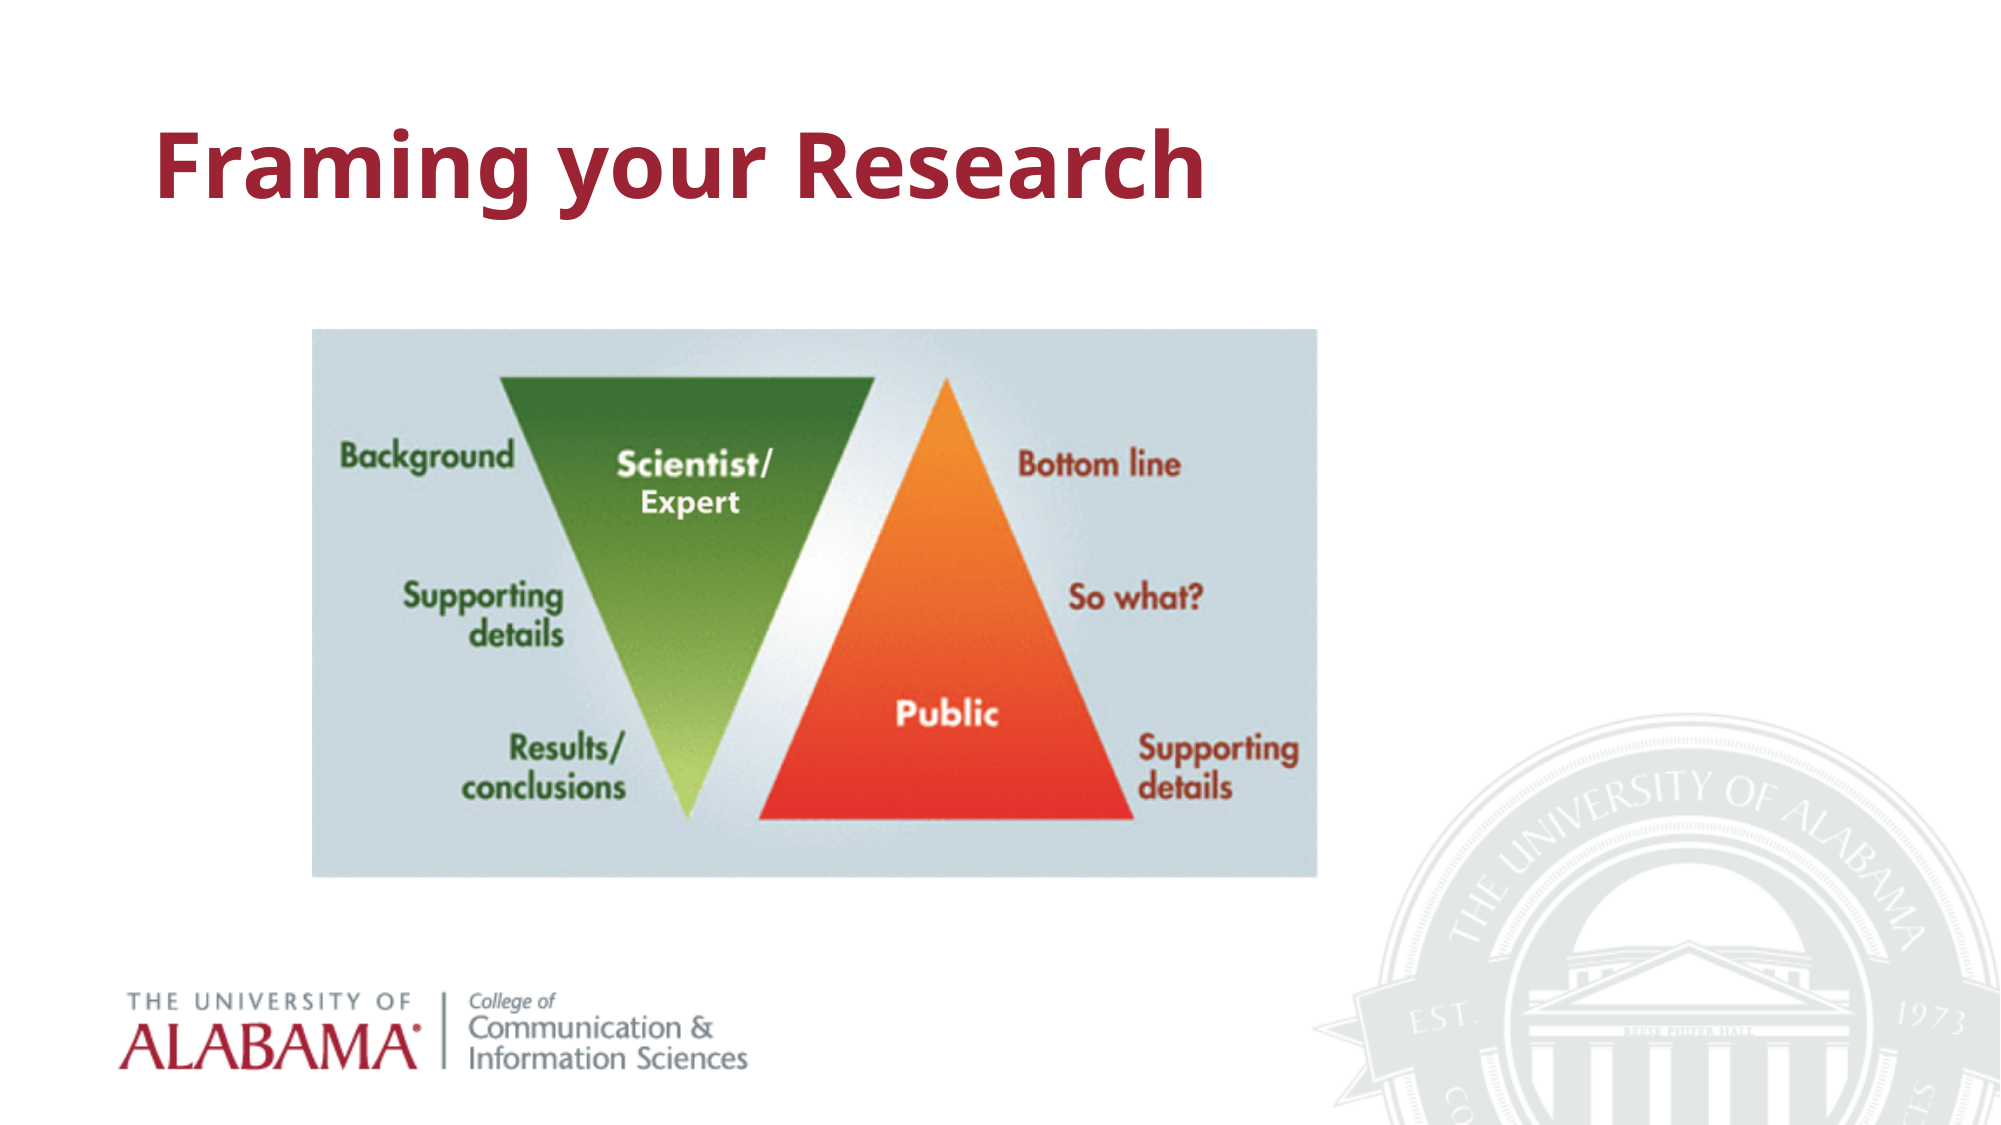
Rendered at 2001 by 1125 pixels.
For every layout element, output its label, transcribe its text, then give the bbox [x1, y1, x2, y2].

title Framing your Research [137, 59, 1863, 278]
picture [0, 0, 2001, 1125]
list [312, 329, 1318, 878]
